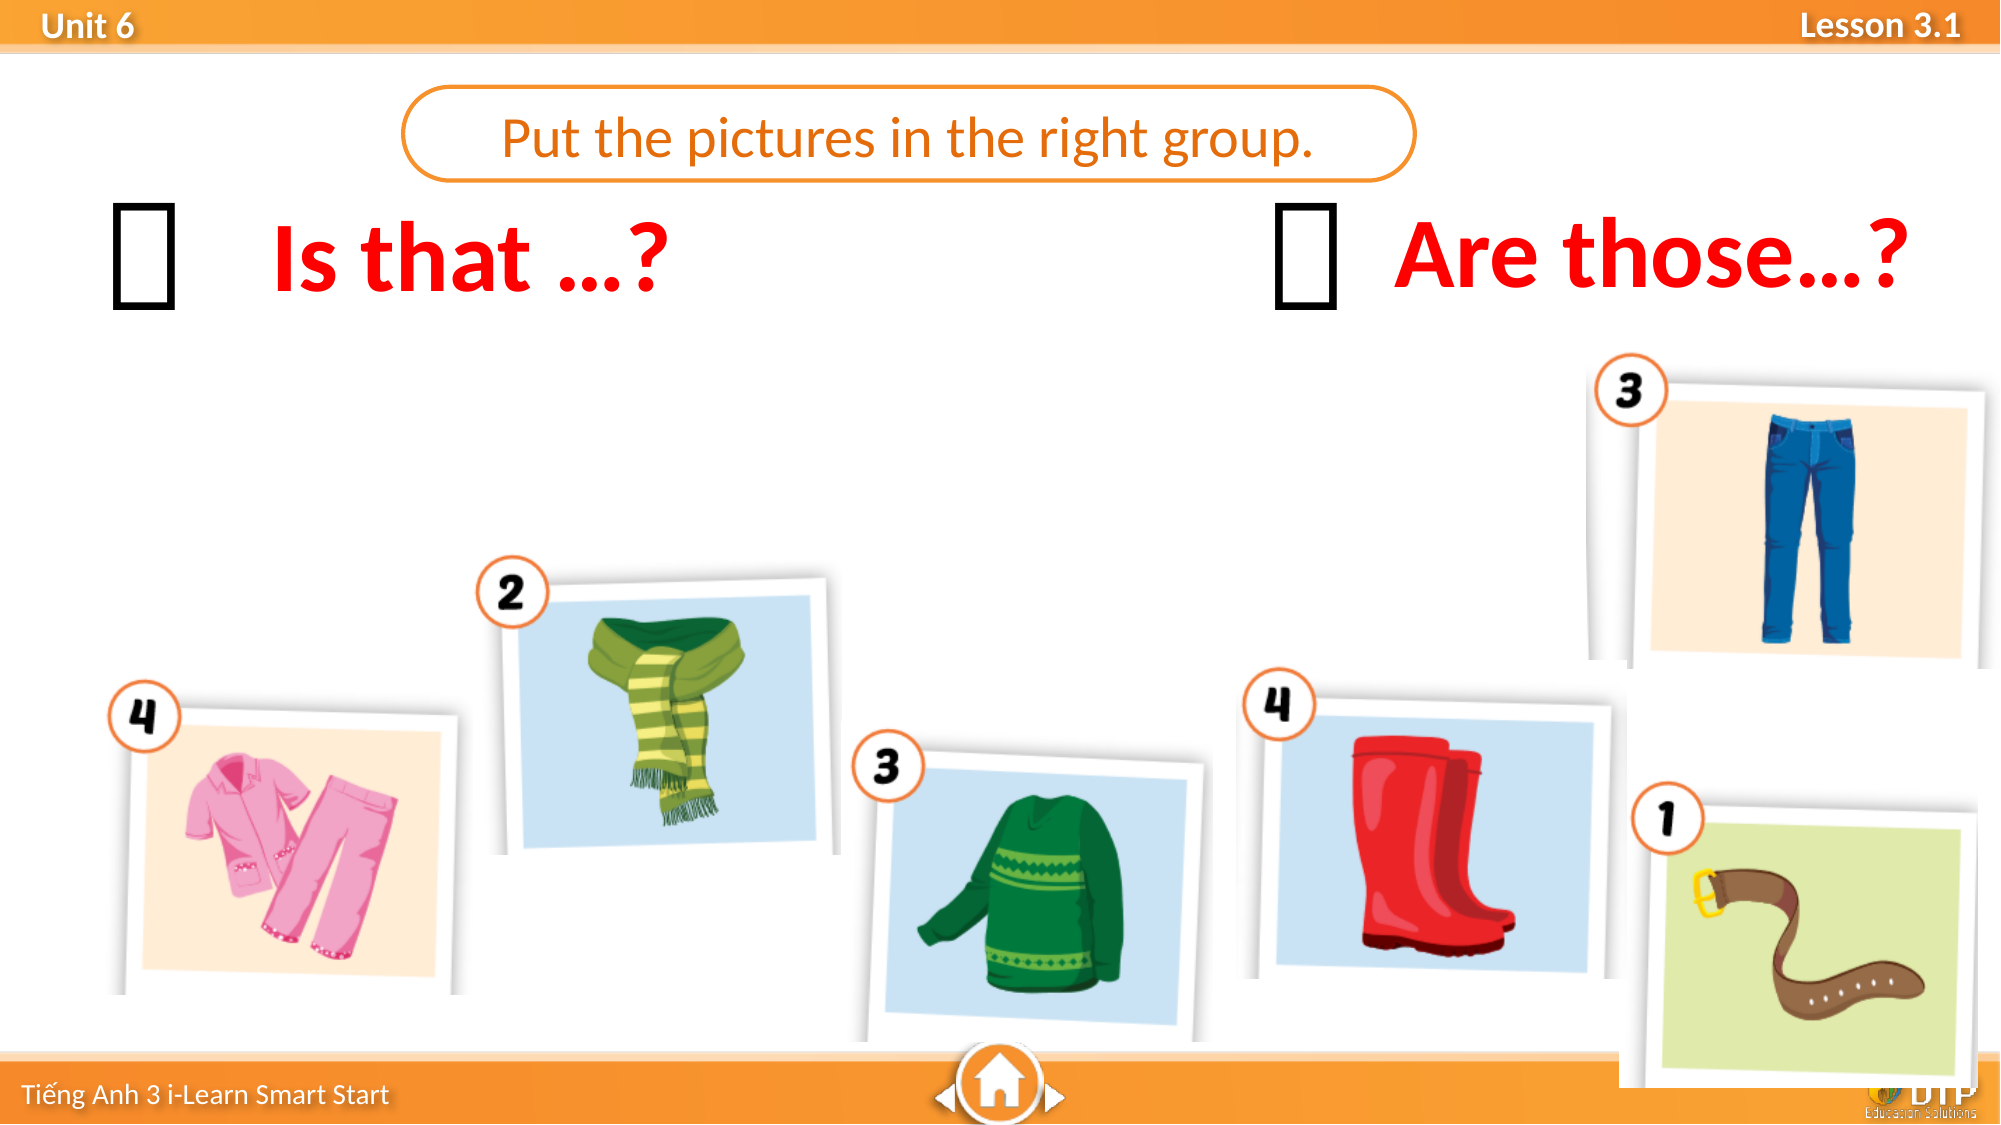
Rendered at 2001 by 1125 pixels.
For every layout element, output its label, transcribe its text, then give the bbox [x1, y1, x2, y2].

text_box  [84, 153, 250, 349]
text_box Is that …? [256, 183, 688, 319]
text_box Are those…? [1380, 180, 1928, 316]
picture [0, 0, 2000, 1125]
text_box Put the pictures in the right group. [401, 84, 1417, 183]
text_box  [1246, 183, 1367, 349]
